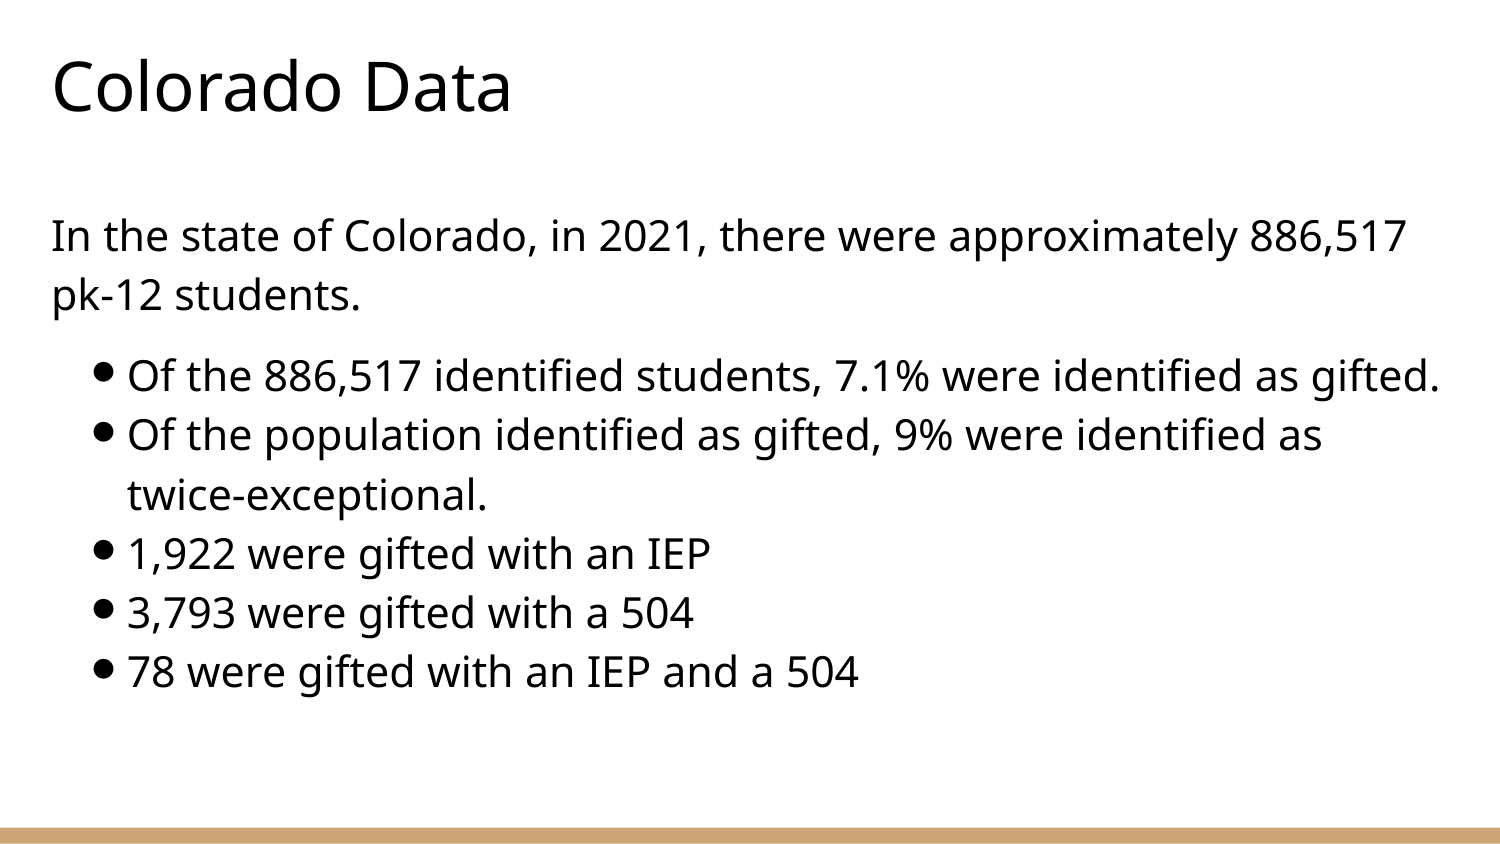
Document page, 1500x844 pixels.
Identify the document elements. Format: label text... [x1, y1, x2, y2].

title Colorado Data [51, 51, 1449, 189]
list In the state of Colorado, in 2021, there were approximately 886,517 pk-12 students. Of the 886,517 identified students, 7.1% were identified as gifted. Of the population identified as gifted, 9% were identified as twice-exceptional. 1,922 were gifted with an IEP 3,793 were gifted with a 504 78 were gifted with an IEP and a 504 [51, 200, 1449, 752]
